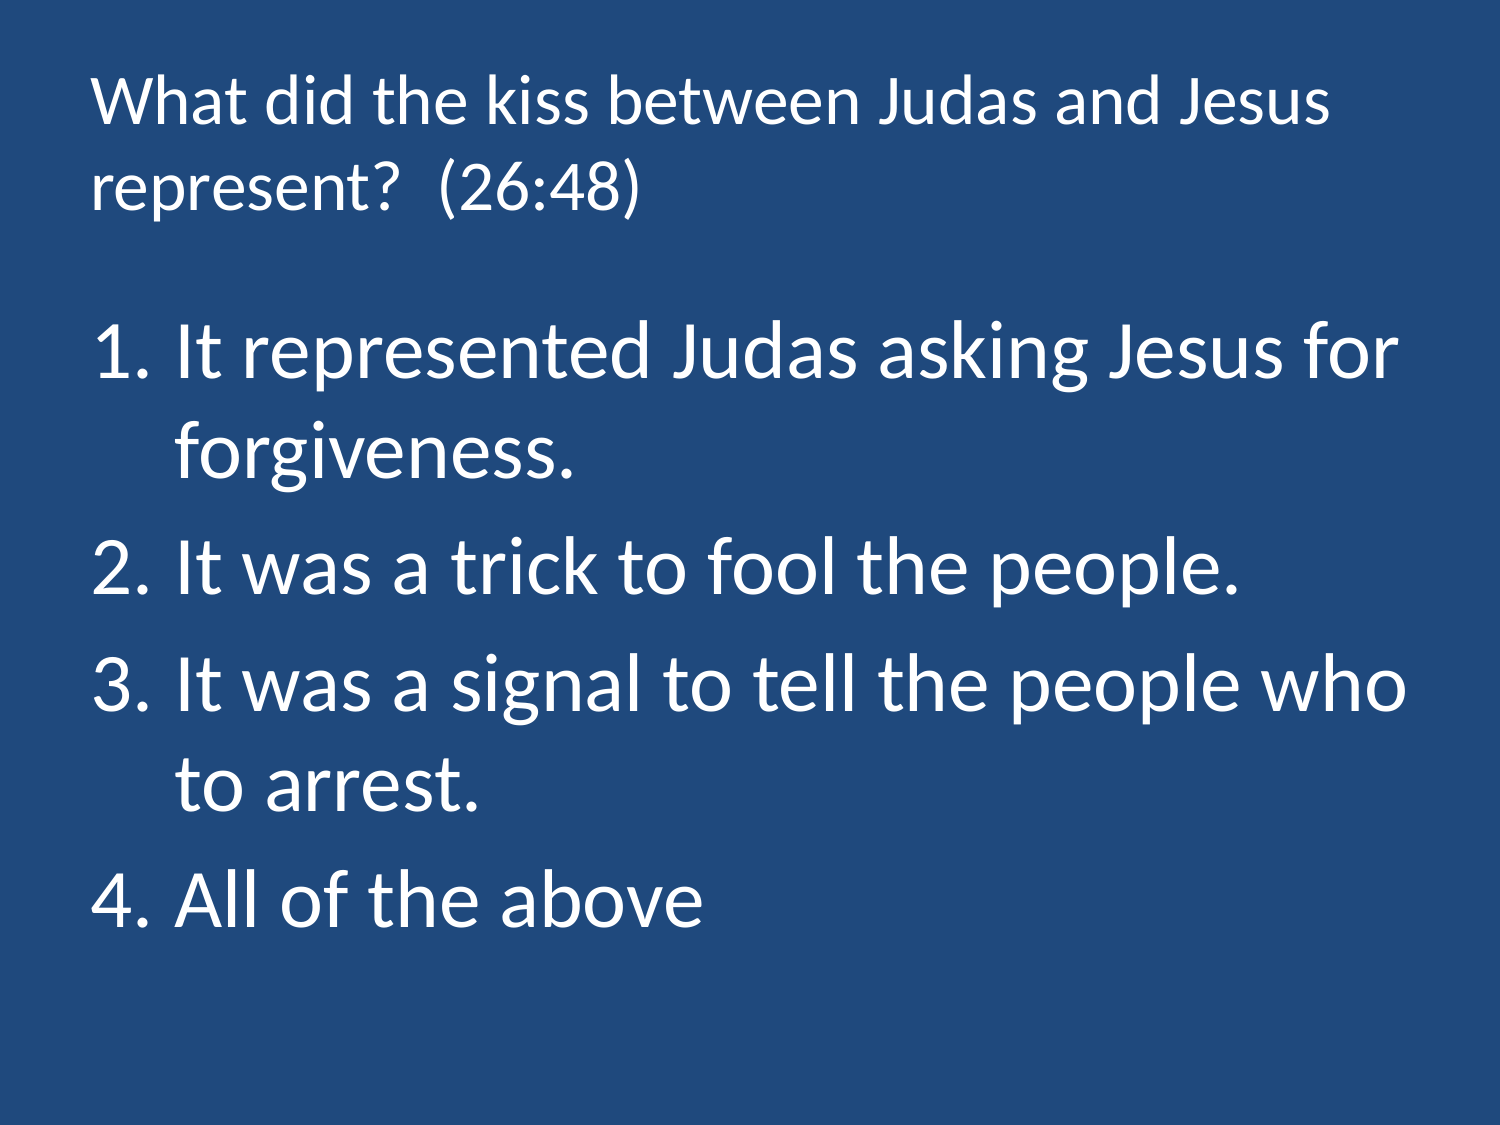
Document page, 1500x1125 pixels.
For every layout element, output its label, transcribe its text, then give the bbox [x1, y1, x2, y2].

title What did the kiss between Judas and Jesus represent? (26:48) [75, 45, 1425, 233]
list It represented Judas asking Jesus for forgiveness. It was a trick to fool the people. It was a signal to tell the people who to arrest. All of the above [75, 287, 1425, 1005]
